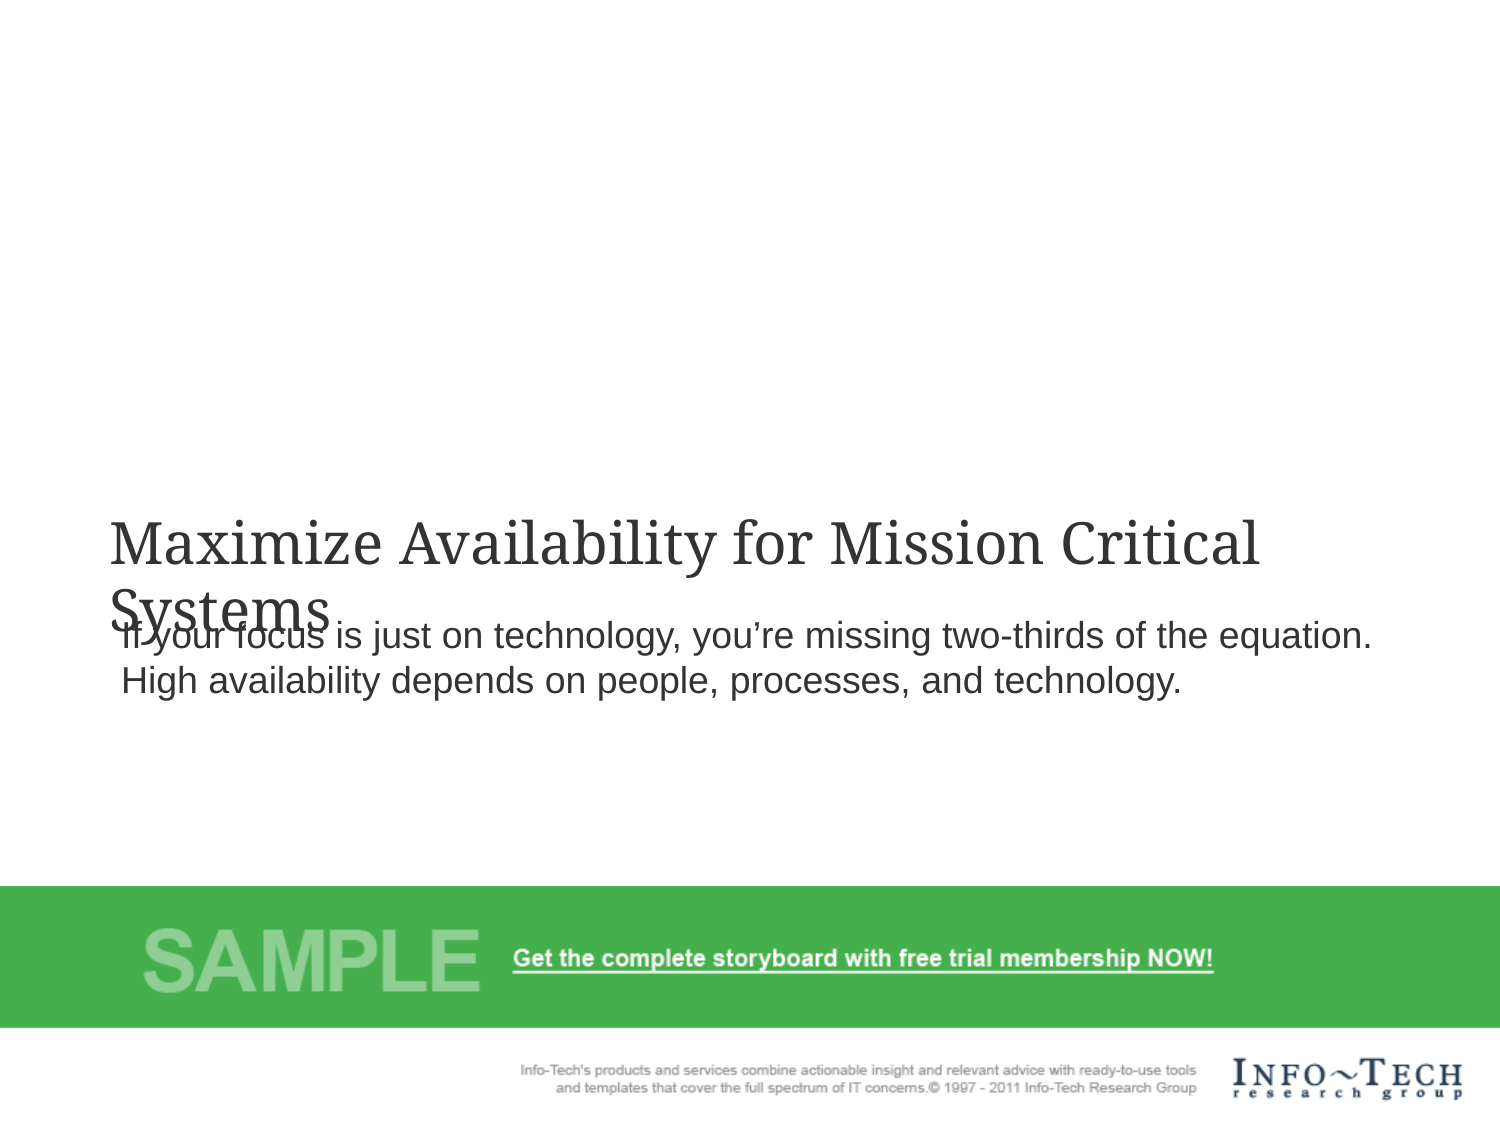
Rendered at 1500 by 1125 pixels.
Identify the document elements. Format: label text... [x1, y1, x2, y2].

list If your focus is just on technology, you’re missing two-thirds of the equation. High availability depends on people, processes, and technology. [105, 603, 1400, 681]
list Maximize Availability for Mission Critical Systems [94, 501, 1500, 610]
picture [0, 885, 1500, 1125]
